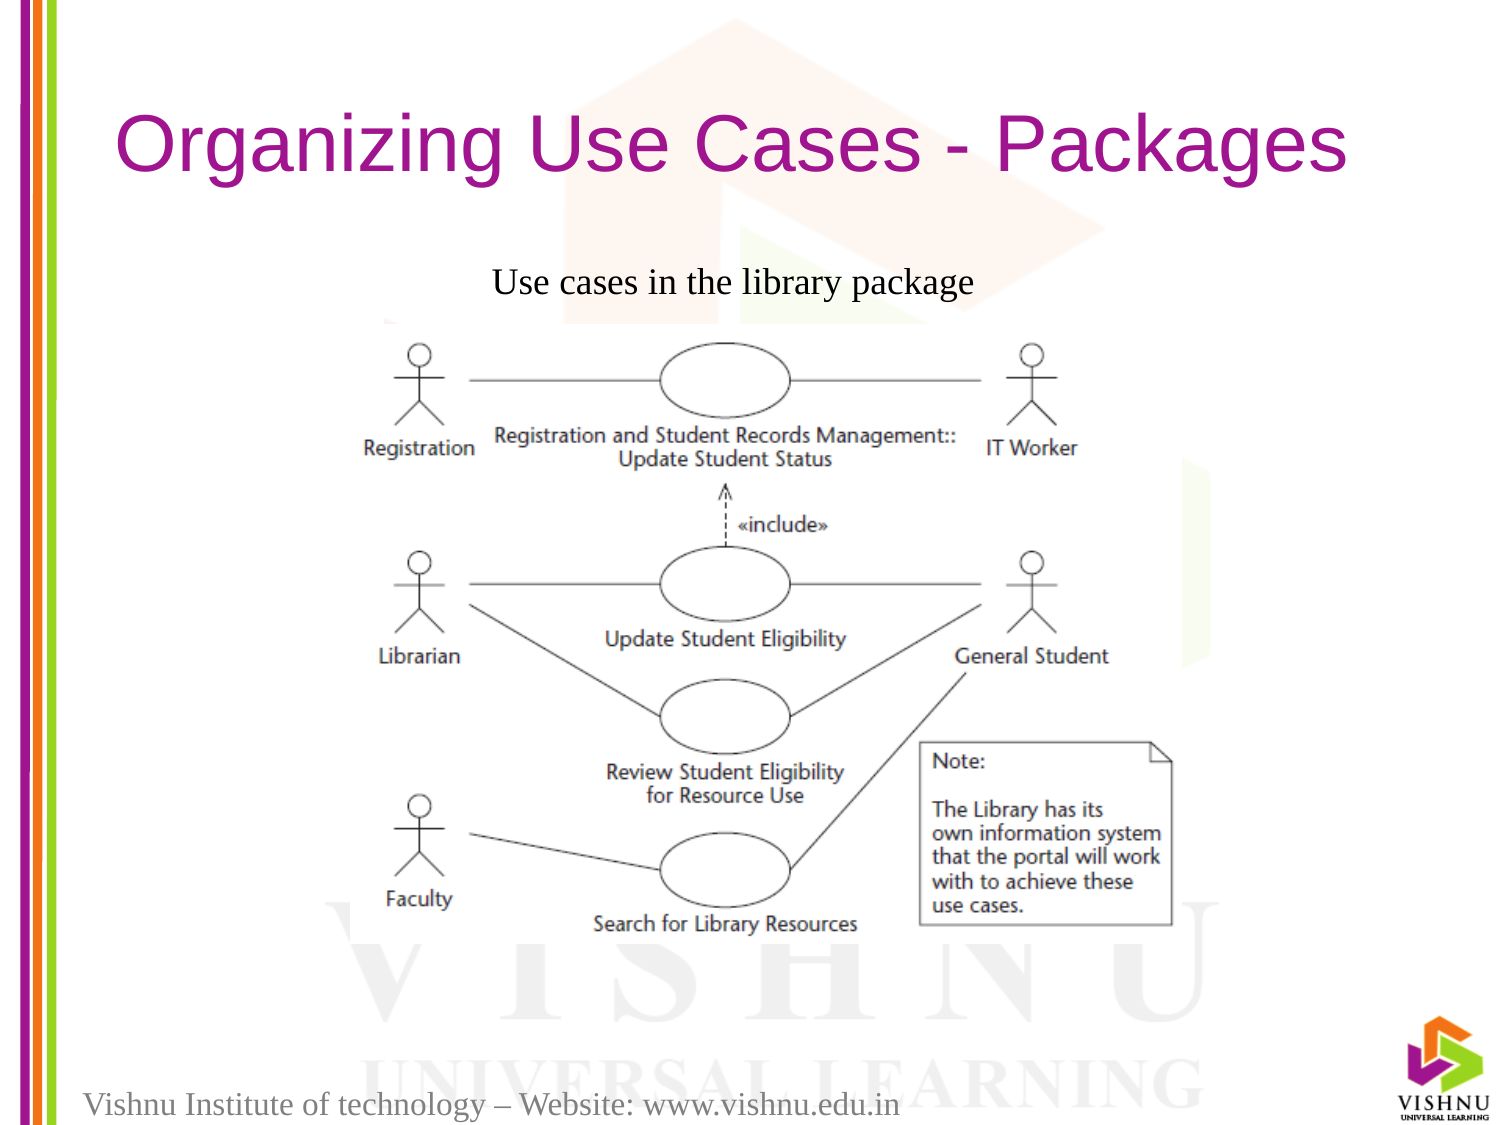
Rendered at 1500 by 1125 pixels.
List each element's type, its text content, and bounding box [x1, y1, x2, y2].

picture [1387, 1012, 1500, 1125]
text_box Use cases in the library package [476, 249, 991, 310]
title Organizing Use Cases - Packages [99, 45, 1425, 233]
picture [349, 324, 1182, 944]
